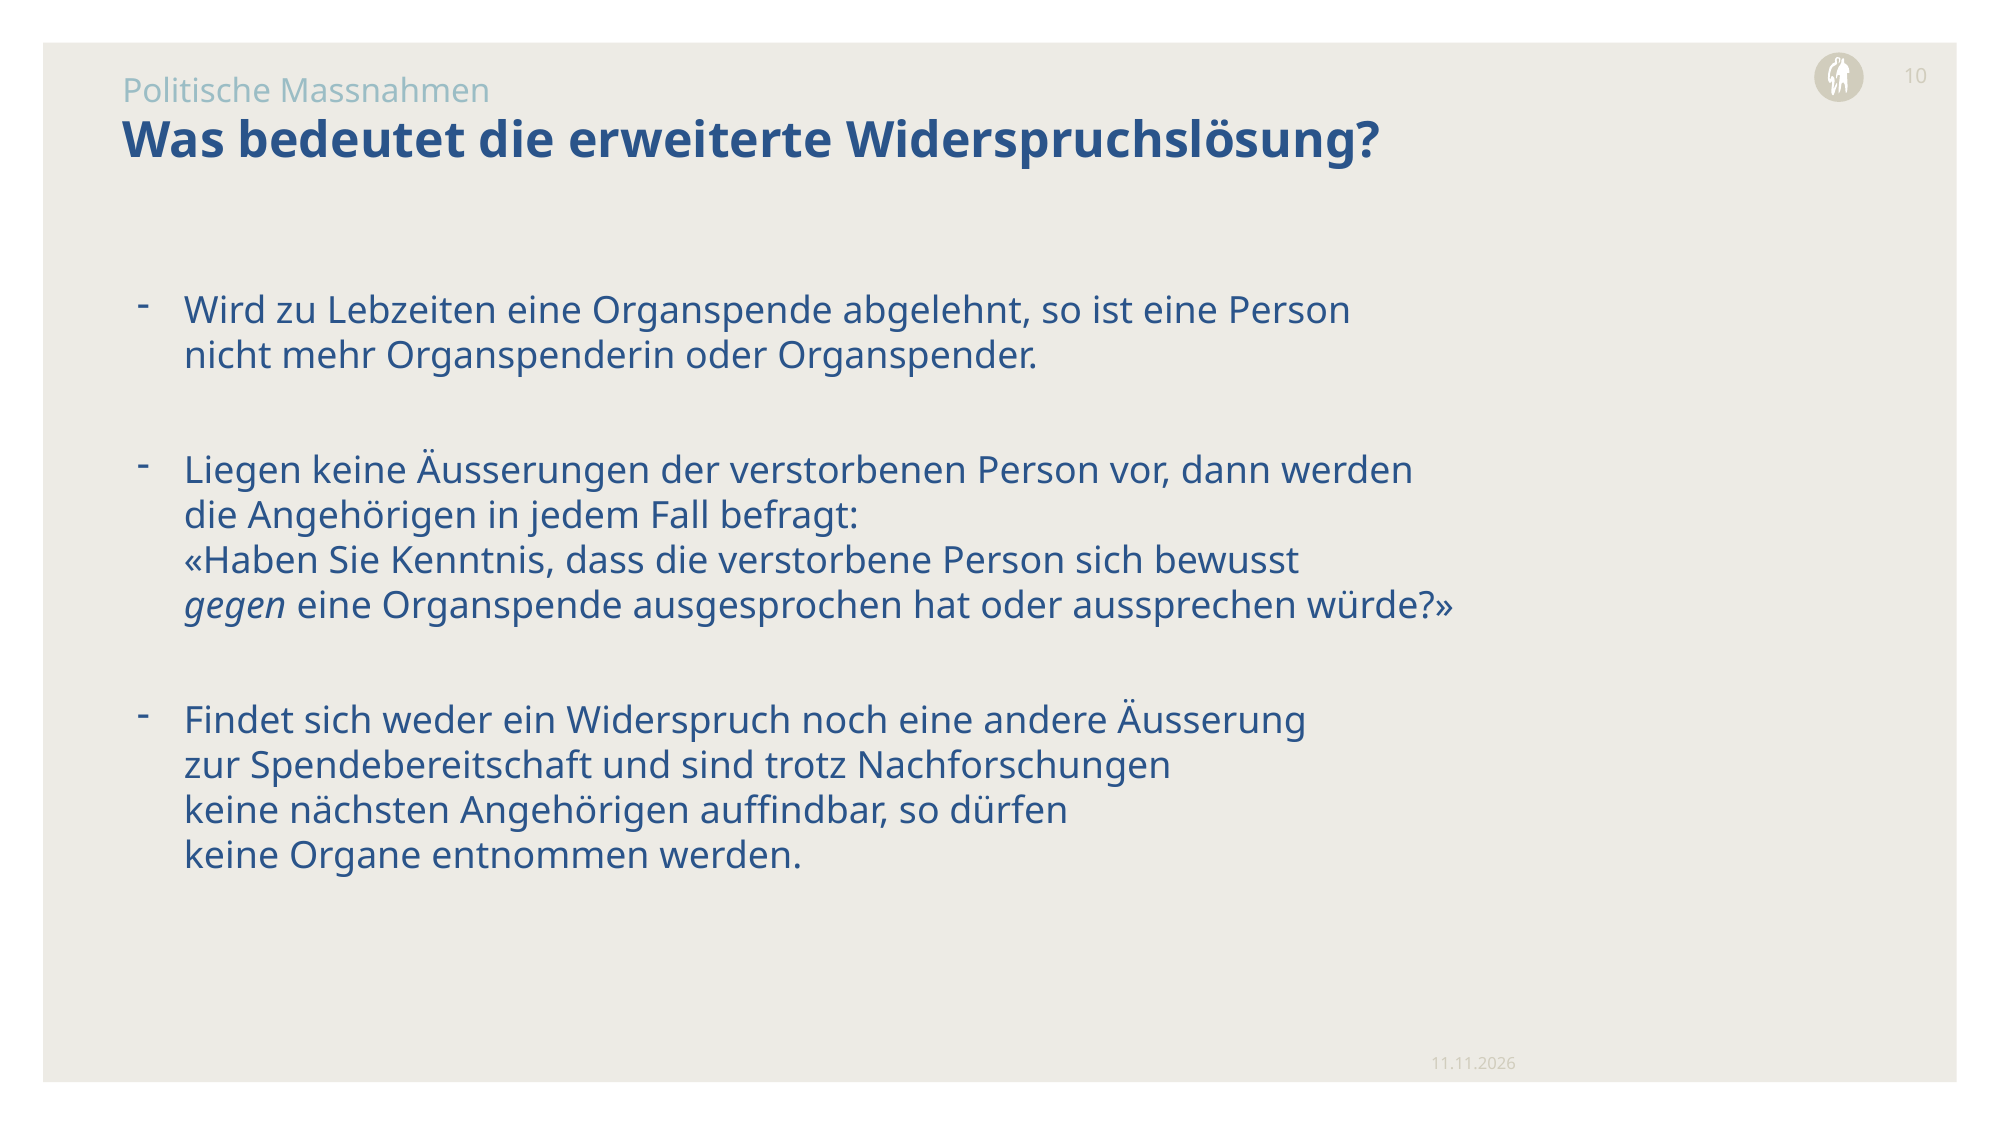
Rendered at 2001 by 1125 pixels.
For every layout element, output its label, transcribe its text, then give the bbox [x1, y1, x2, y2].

title Was bedeutet die erweiterte Widerspruchslösung? [122, 107, 1878, 173]
text_box Wird zu Lebzeiten eine Organspende abgelehnt, so ist eine Person nicht mehr Organspenderin oder Organspender. ​ Liegen keine Äusserungen der verstorbenen Person vor, dann werden die Angehörigen in jedem Fall befragt: «Haben Sie Kenntnis, dass die verstorbene Person sich bewusst gegen eine Organspende ausgesprochen hat oder aussprechen würde?»​ Findet sich weder ein Widerspruch noch eine andere Äusserung zur Spendebereitschaft und sind trotz Nachforschungen keine nächsten Angehörigen auffindbar, so dürfen keine Organe entnommen werden. [122, 278, 1779, 1012]
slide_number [1431, 1052, 1540, 1083]
slide_number 10 [1877, 62, 1928, 85]
list Politische Massnahmen [122, 69, 1656, 108]
